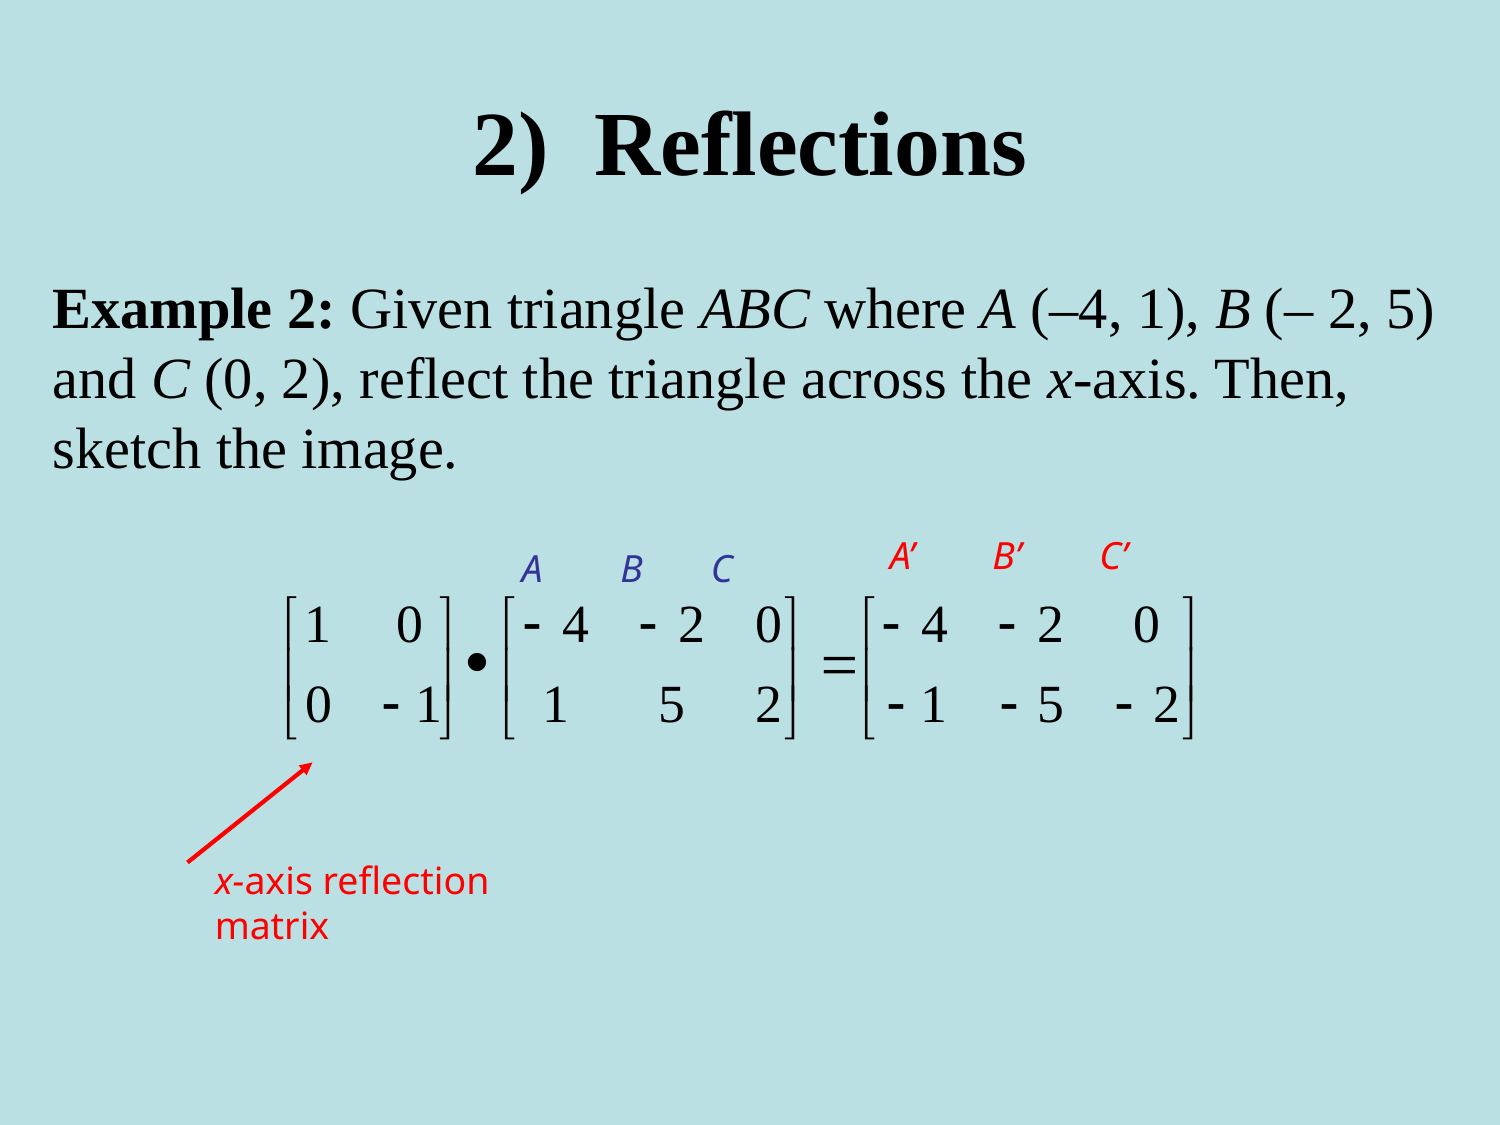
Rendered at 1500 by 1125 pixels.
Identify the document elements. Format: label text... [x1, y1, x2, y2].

text_box A B C [487, 537, 813, 585]
text_box A’ B’ C’ [875, 524, 1225, 585]
list Example 2: Given triangle ABC where A (–4, 1), B (– 2, 5) and C (0, 2), reflect the triangle across the x-axis. Then, sketch the image. [37, 262, 1463, 1005]
title 2) Reflections [75, 45, 1425, 233]
text_box [204, 762, 313, 849]
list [274, 587, 1213, 750]
text_box x-axis reflection matrix [200, 849, 525, 955]
